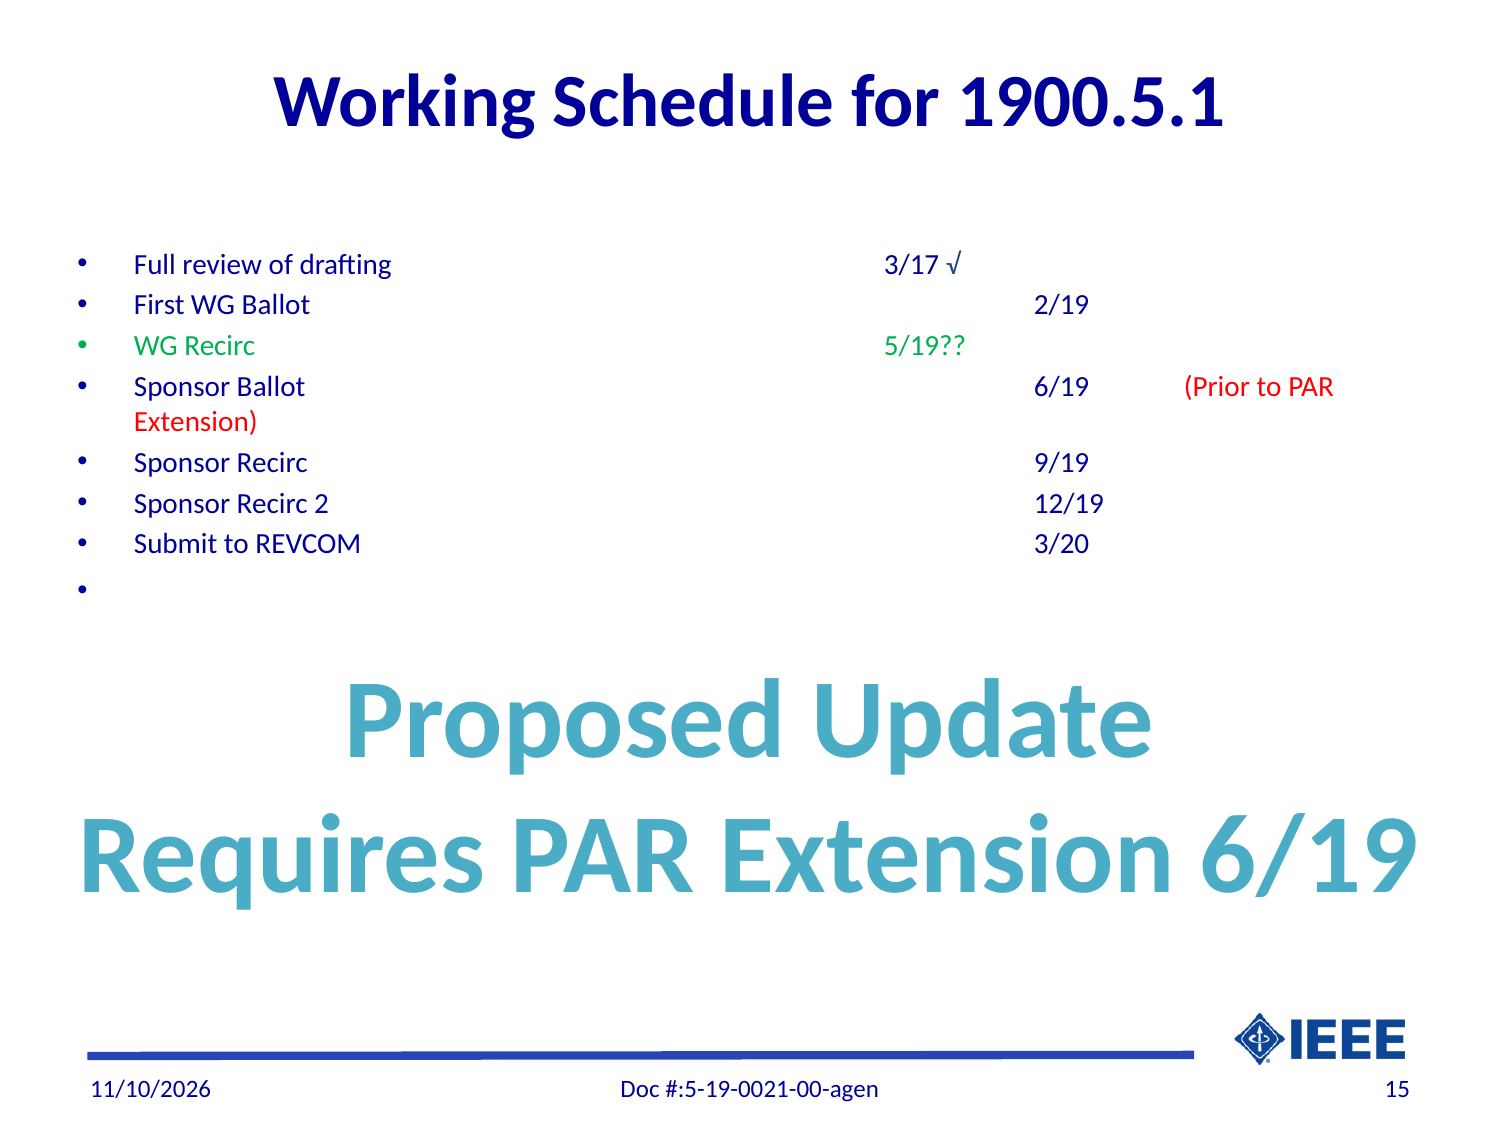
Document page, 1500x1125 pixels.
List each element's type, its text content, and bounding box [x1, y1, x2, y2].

text_box Proposed Update Requires PAR Extension 6/19 [63, 637, 1436, 923]
footer Doc #:5-19-0021-00-agen [512, 1057, 988, 1118]
slide_number 15 [1074, 1057, 1425, 1118]
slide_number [75, 1057, 425, 1118]
picture [1231, 1011, 1406, 1057]
title Working Schedule for 1900.5.1 [75, 2, 1425, 191]
list Full review of drafting 3/17 √ First WG Ballot 2/19 WG Recirc 5/19?? Sponsor Ballot 6/19 (Prior to PAR Extension) Sponsor Recirc 9/19 Sponsor Recirc 2 12/19 Submit to REVCOM 3/20 [62, 237, 1450, 980]
